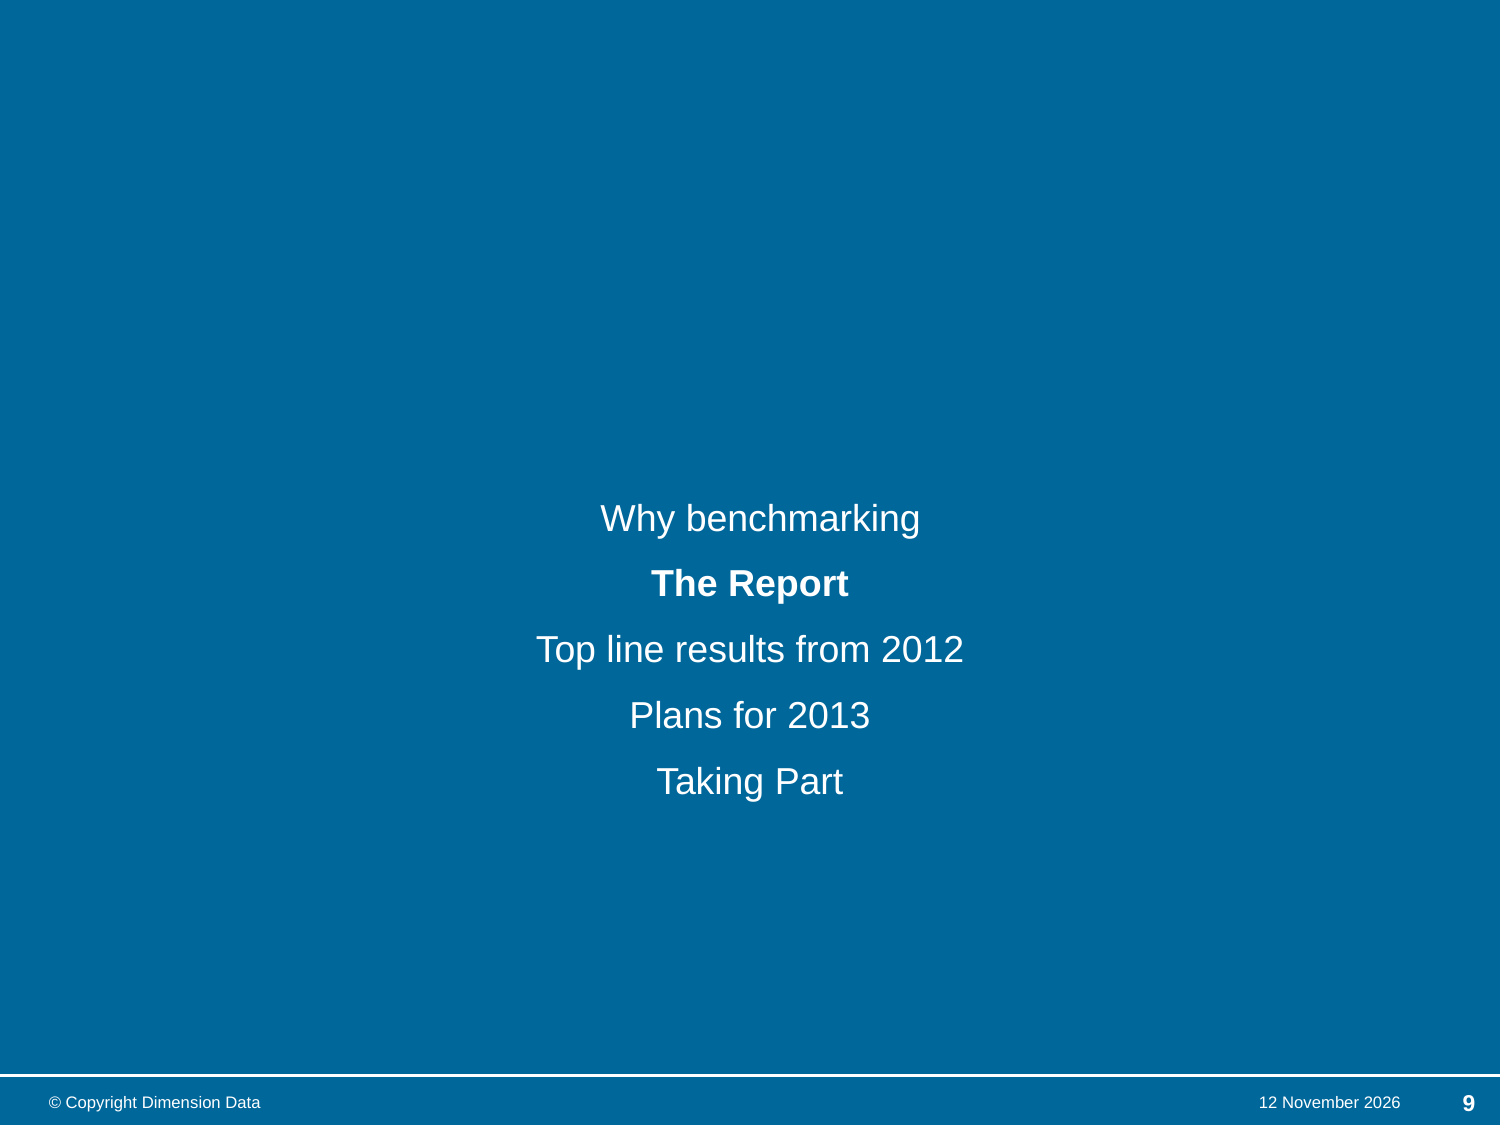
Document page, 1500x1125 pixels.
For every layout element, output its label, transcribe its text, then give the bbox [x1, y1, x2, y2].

list Why benchmarking The Report Top line results from 2012 Plans for 2013 Taking Part [286, 487, 1214, 989]
